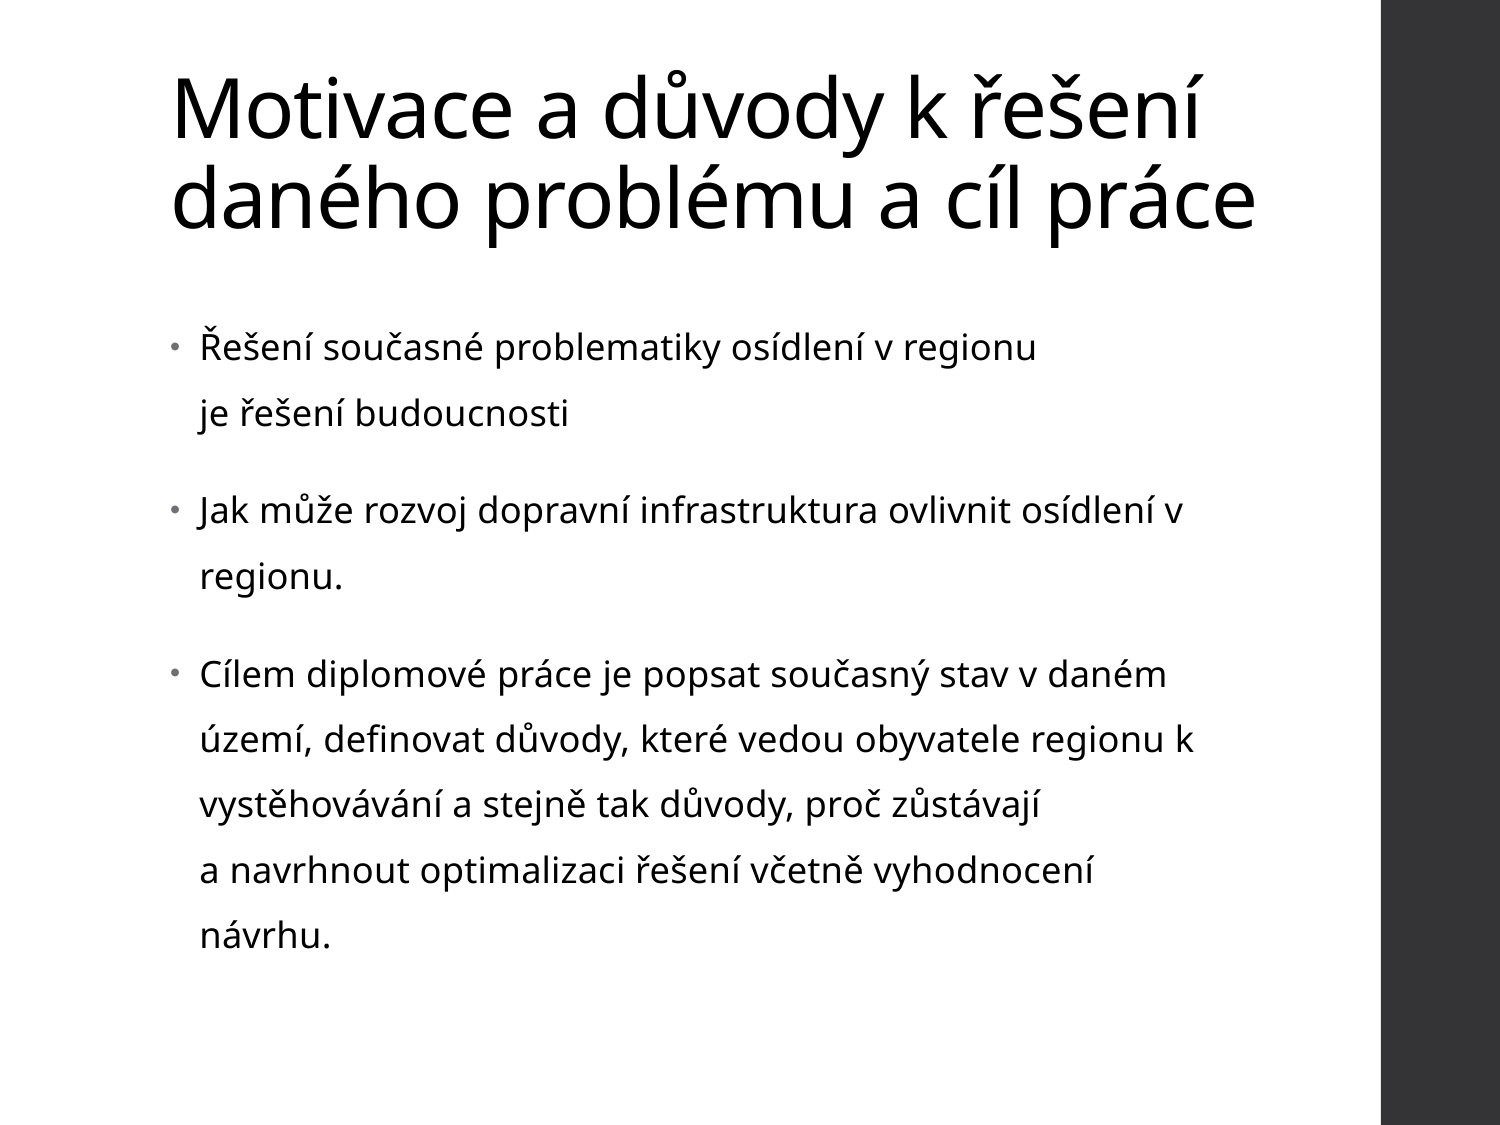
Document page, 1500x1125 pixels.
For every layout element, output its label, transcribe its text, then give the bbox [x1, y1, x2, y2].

list Řešení současné problematiky osídlení v regionu je řešení budoucnosti Jak může rozvoj dopravní infrastruktura ovlivnit osídlení v regionu. Cílem diplomové práce je popsat současný stav v daném území, definovat důvody, které vedou obyvatele regionu k vystěhovávání a stejně tak důvody, proč zůstávají a navrhnout optimalizaci řešení včetně vyhodnocení návrhu. [155, 295, 1213, 1010]
title Motivace a důvody k řešení daného problému a cíl práce [155, 59, 1348, 277]
